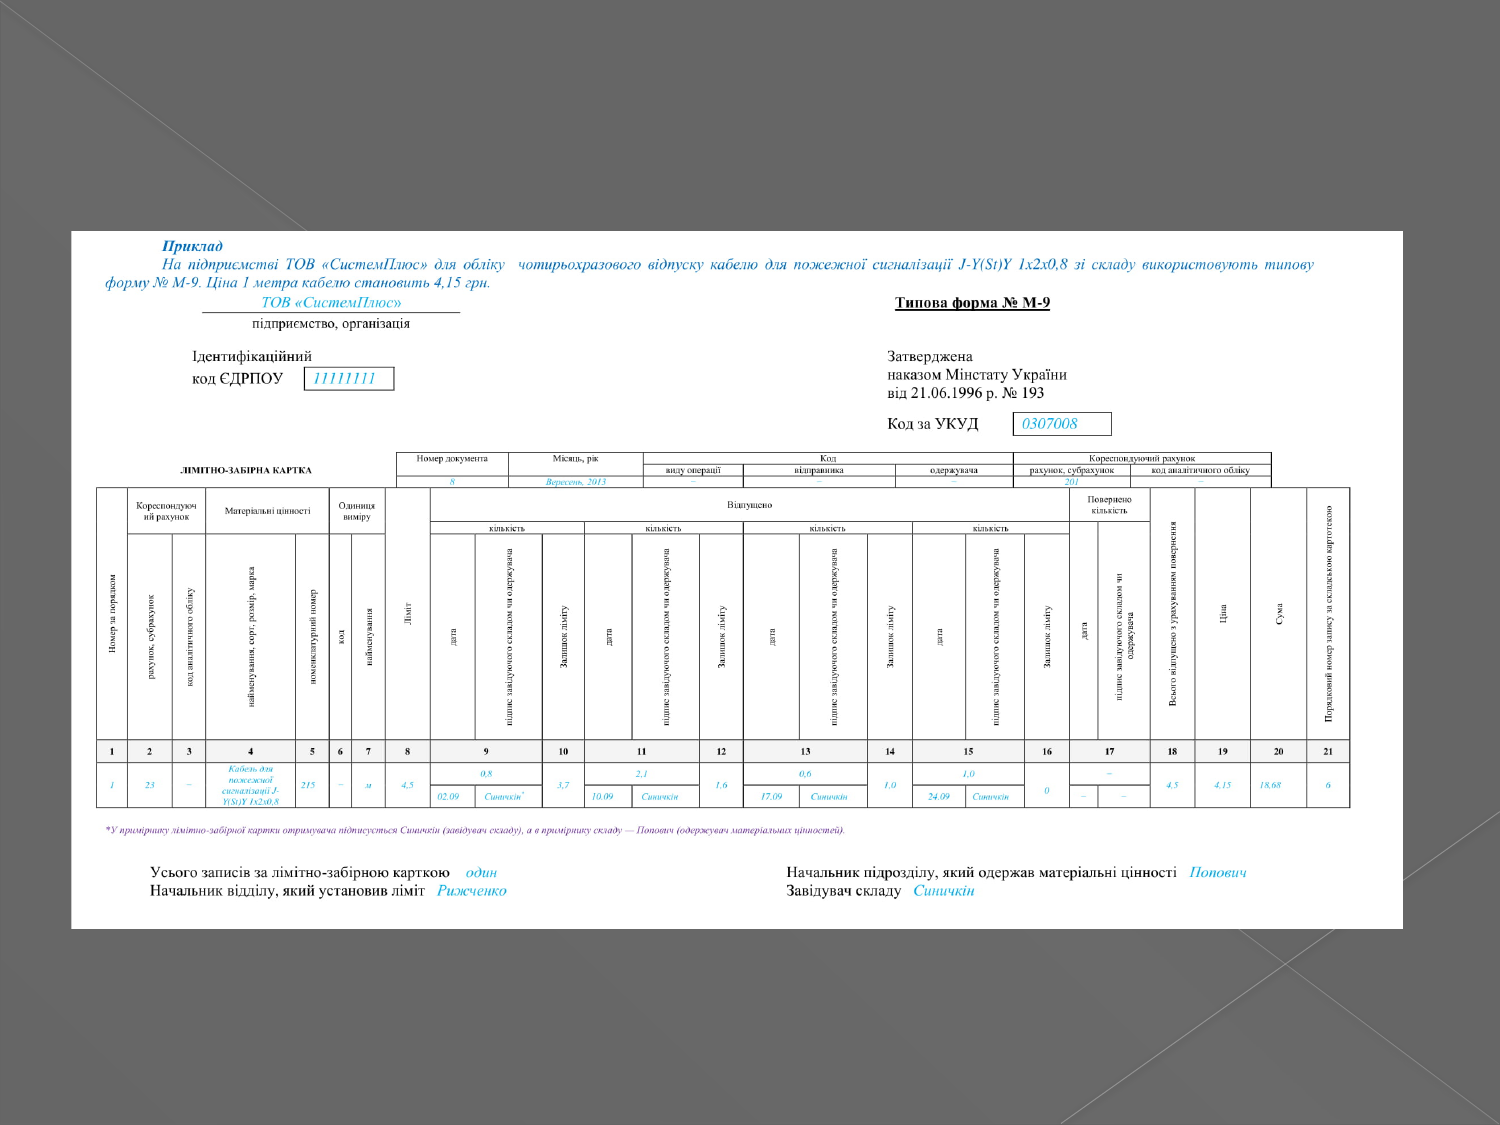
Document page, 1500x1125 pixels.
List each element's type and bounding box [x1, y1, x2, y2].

picture [71, 231, 1404, 929]
